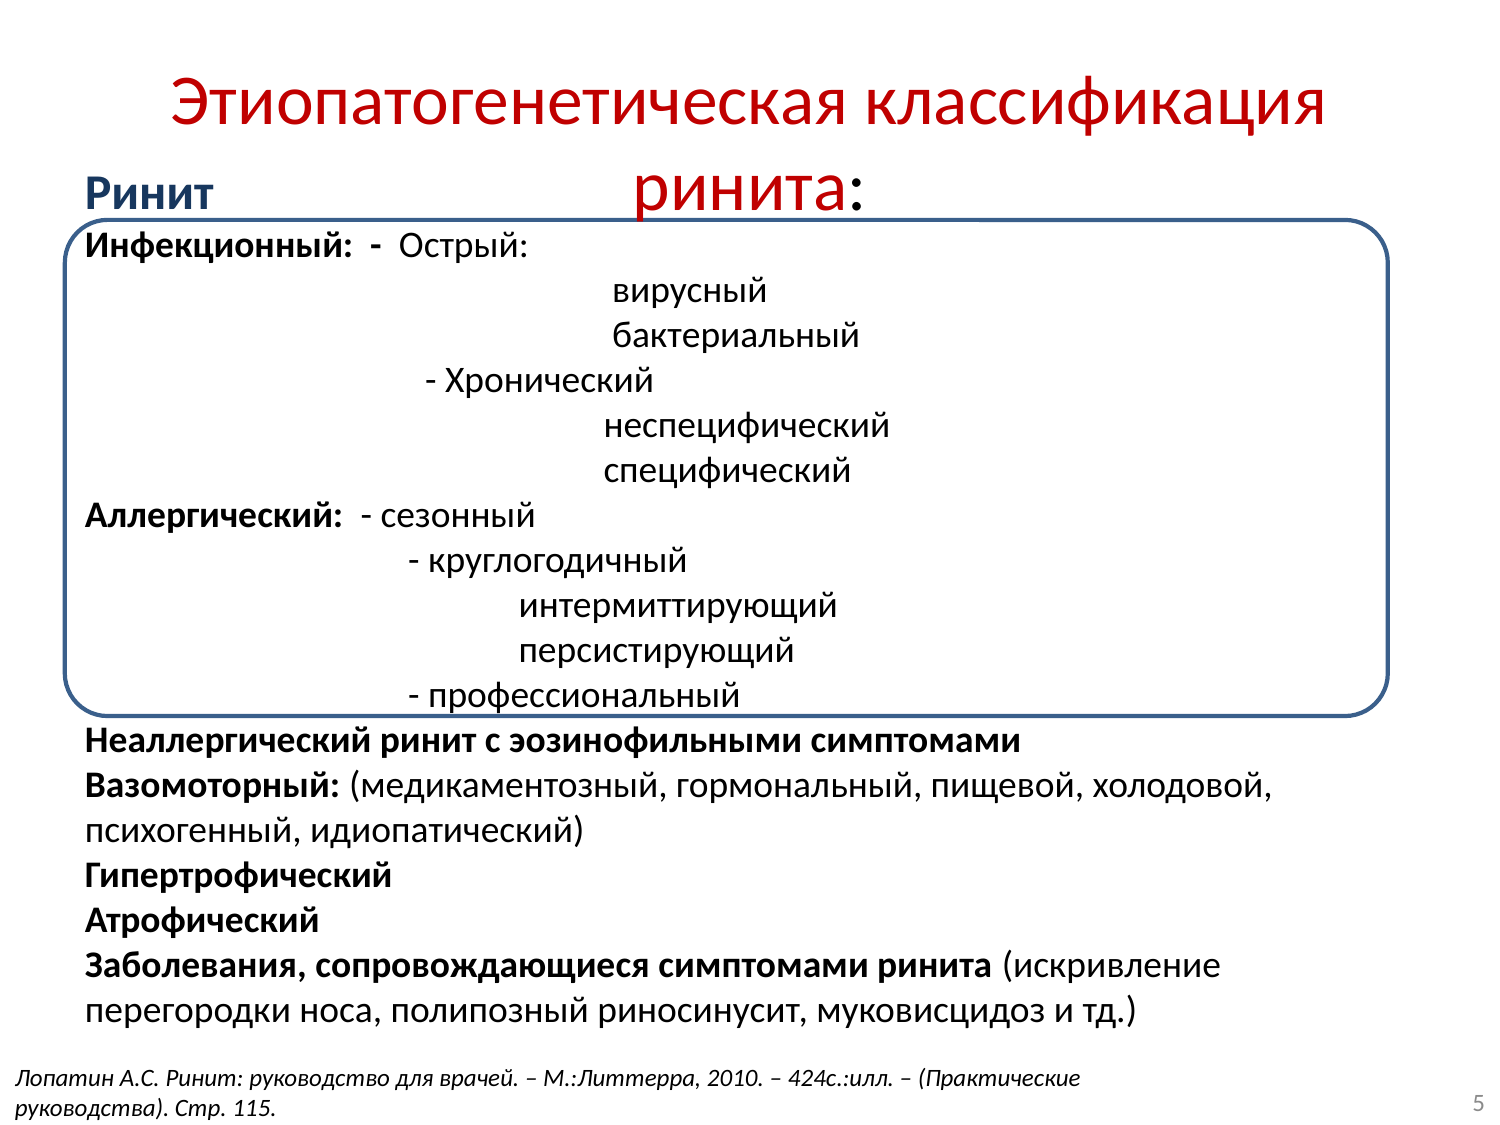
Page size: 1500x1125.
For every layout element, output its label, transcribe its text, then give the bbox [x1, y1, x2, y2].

text_box Лопатин А.С. Ринит: руководство для врачей. – М.:Литтерра, 2010. – 424с.:илл. – (Практические руководства). Стр. 115. [0, 1054, 1125, 1125]
title Этиопатогенетическая классификация ринита: [75, 45, 1425, 233]
text_box Ринит Инфекционный: - Острый: вирусный бактериальный - Хронический неспецифический специфический Аллергический: - сезонный - круглогодичный интермиттирующий персистирующий - профессиональный Неаллергический ринит с эозинофильными симптомами Вазомоторный: (медикаментозный, гормональный, пищевой, холодовой, психогенный, идиопатический) Гипертрофический Атрофический Заболевания, сопровождающиеся симптомами ринита (искривление перегородки носа, полипозный риносинусит, муковисцидоз и тд.) [70, 152, 1500, 1038]
text_box [62, 231, 1390, 719]
slide_number 5 [1441, 1078, 1500, 1125]
